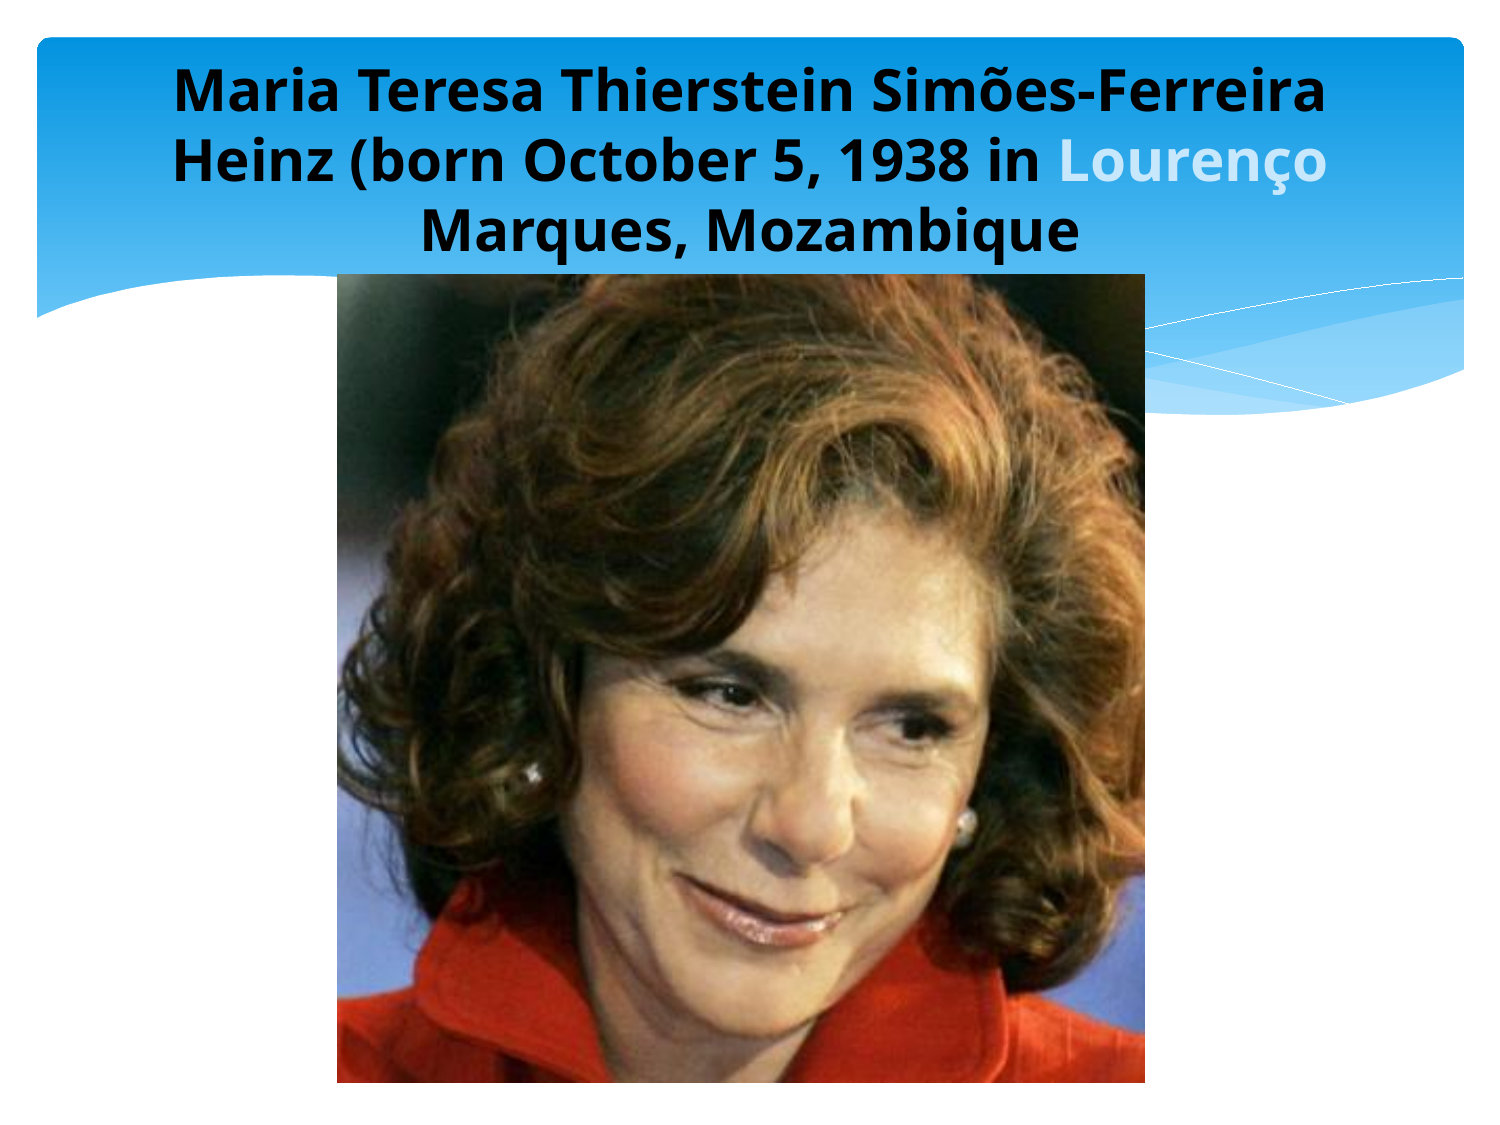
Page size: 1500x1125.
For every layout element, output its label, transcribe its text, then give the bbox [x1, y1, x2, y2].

title Maria Teresa Thierstein Simões-Ferreira Heinz (born October 5, 1938 in Lourenço Marques, Mozambique [75, 55, 1425, 261]
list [337, 274, 1145, 1083]
